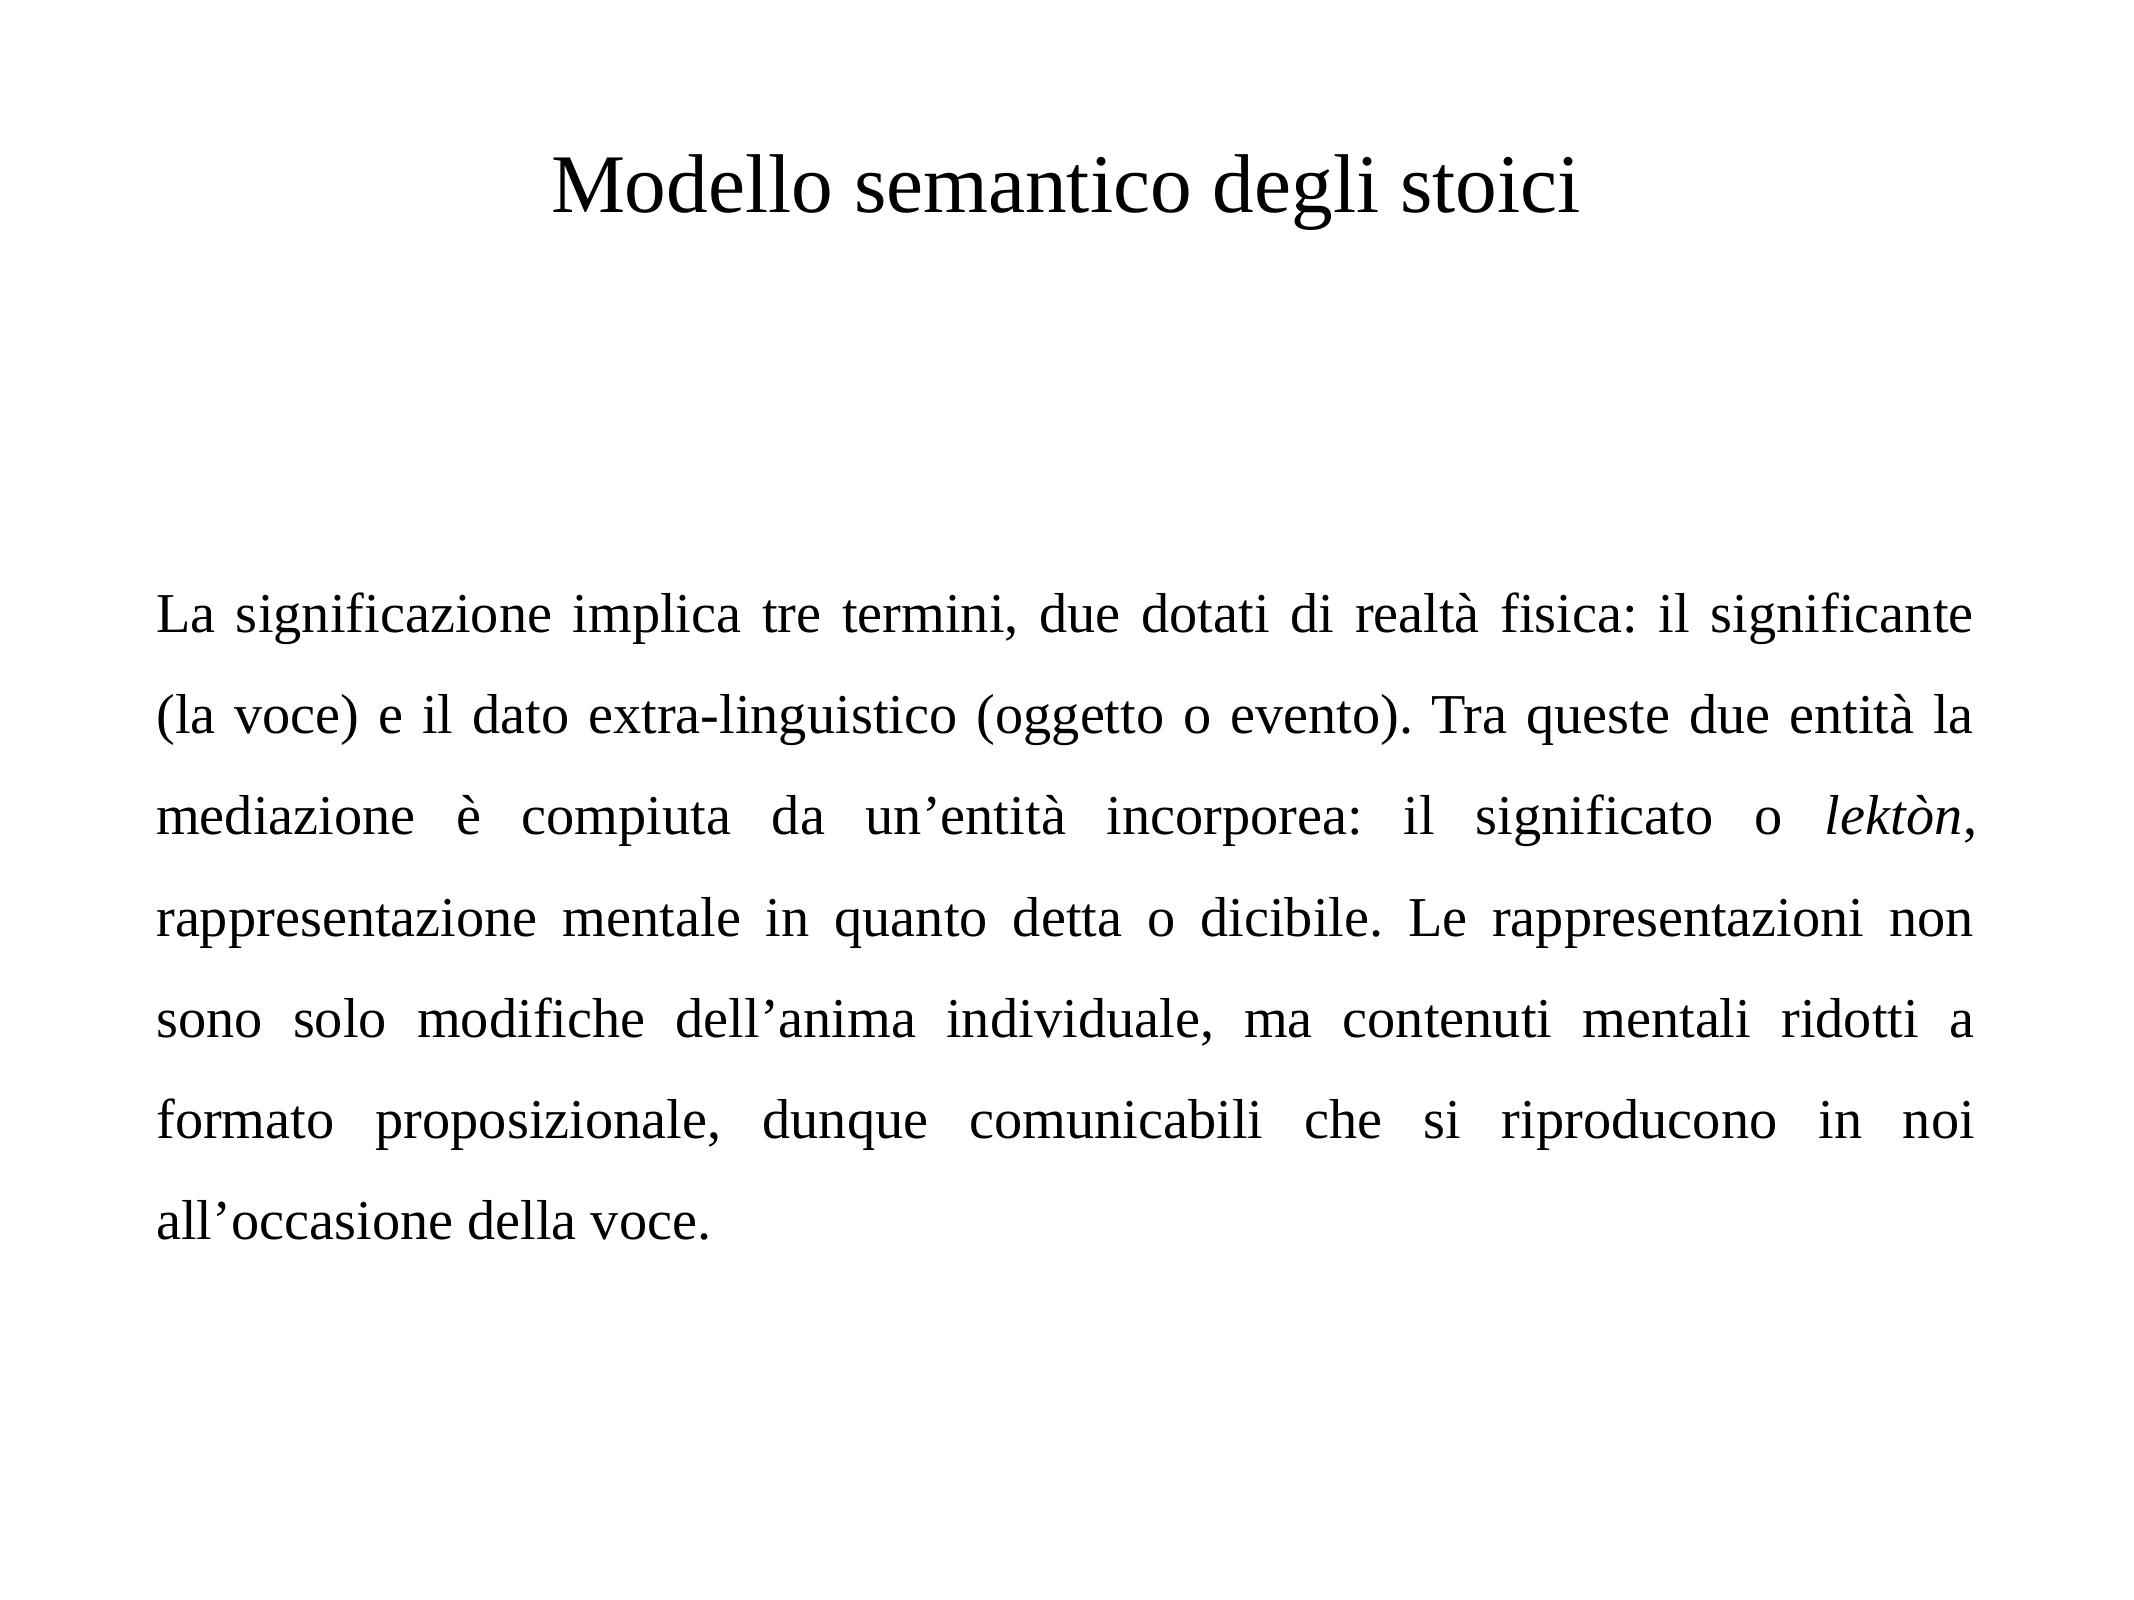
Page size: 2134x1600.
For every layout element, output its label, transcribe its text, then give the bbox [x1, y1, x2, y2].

title Modello semantico degli stoici [155, 72, 1978, 235]
list La significazione implica tre termini, due dotati di realtà fisica: il significante (la voce) e il dato extra-linguistico (oggetto o evento). Tra queste due entità la mediazione è compiuta da un’entità incorporea: il significato o lektòn, rappresentazione mentale in quanto detta o dicibile. Le rappresentazioni non sono solo modifiche dell’anima individuale, ma contenuti mentali ridotti a formato proposizionale, dunque comunicabili che si riproducono in noi all’occasione della voce. [155, 265, 1978, 1528]
